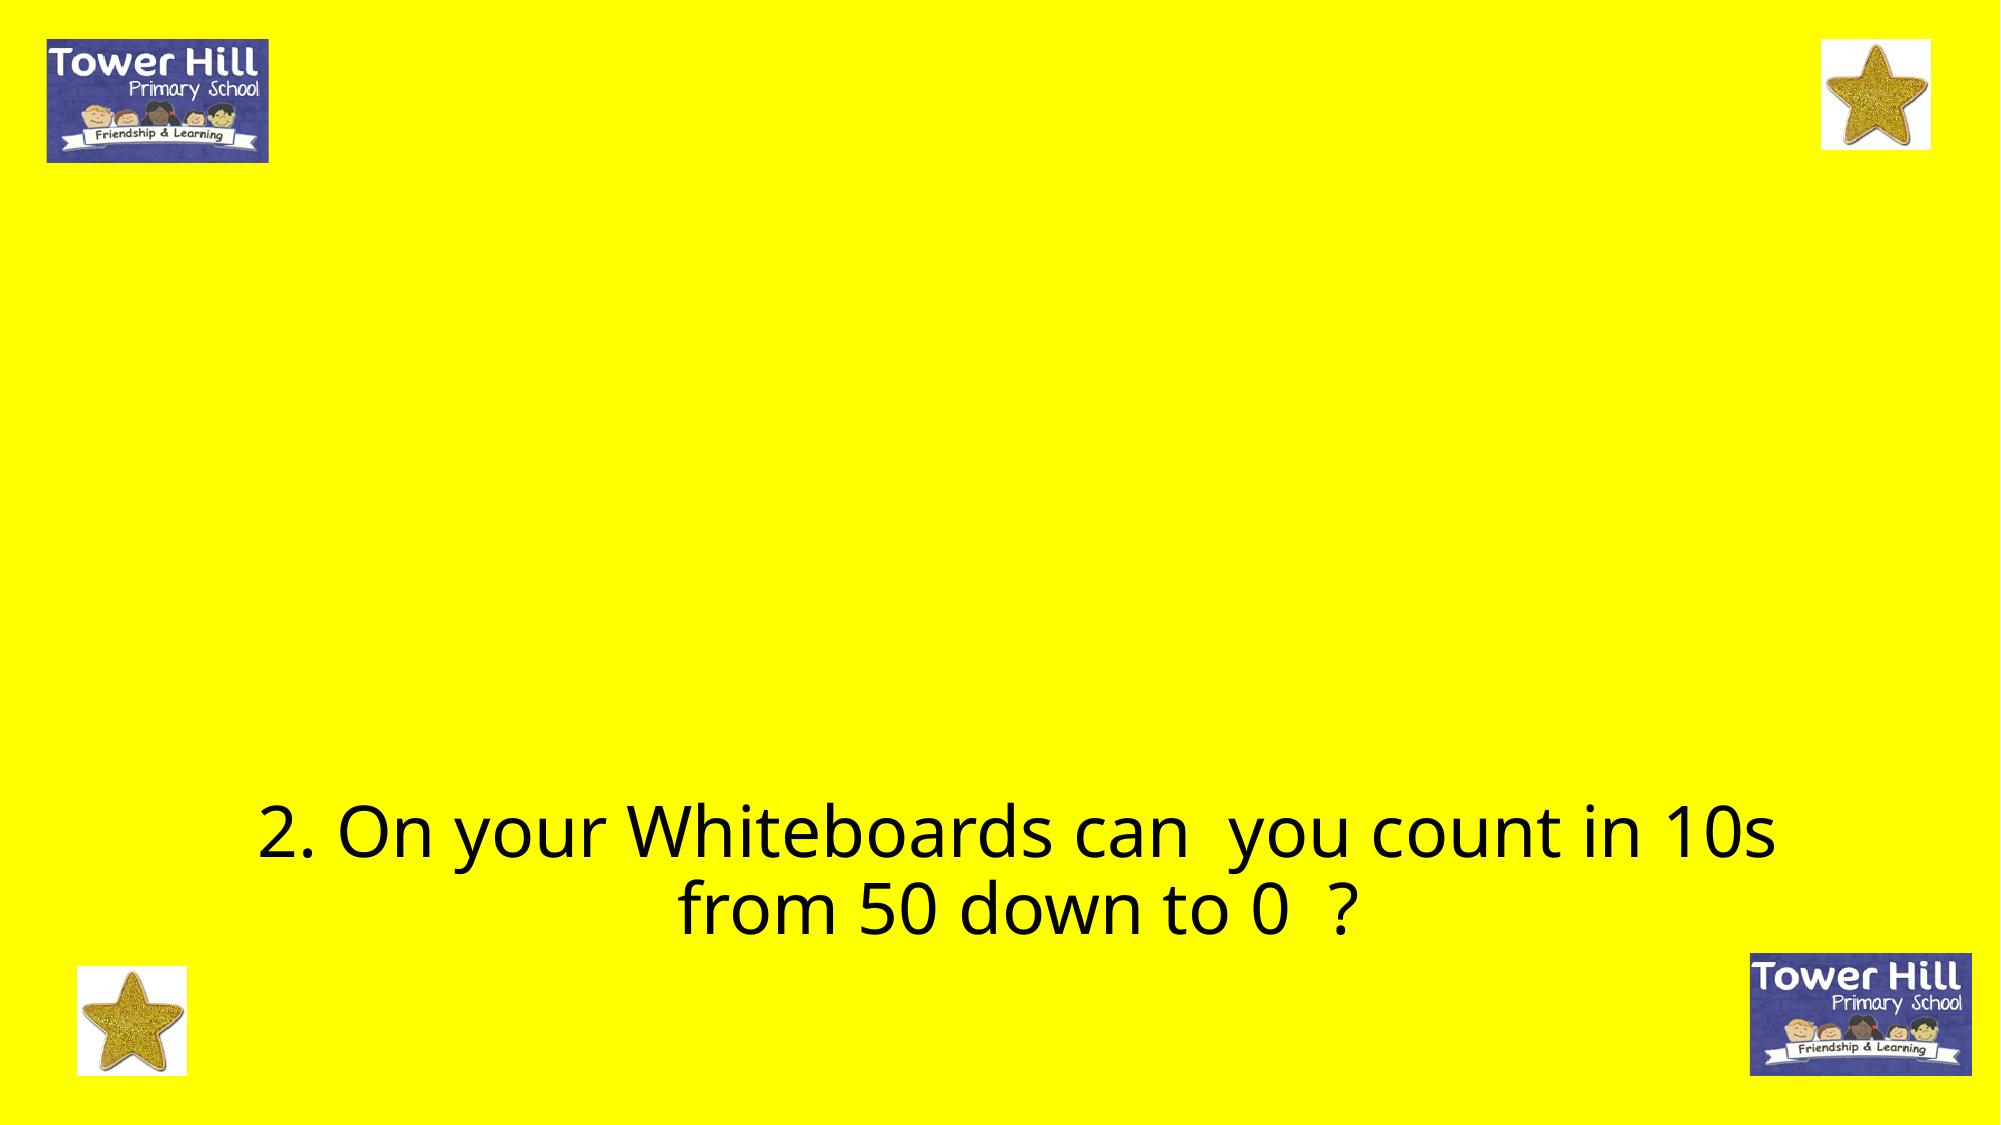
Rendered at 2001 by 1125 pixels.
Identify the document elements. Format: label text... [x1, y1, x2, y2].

title 2. On your Whiteboards can you count in 10s from 50 down to 0 ? [186, 629, 1851, 1022]
picture [46, 39, 269, 163]
picture [1821, 39, 1931, 150]
picture [1749, 953, 1972, 1077]
picture [77, 966, 187, 1077]
